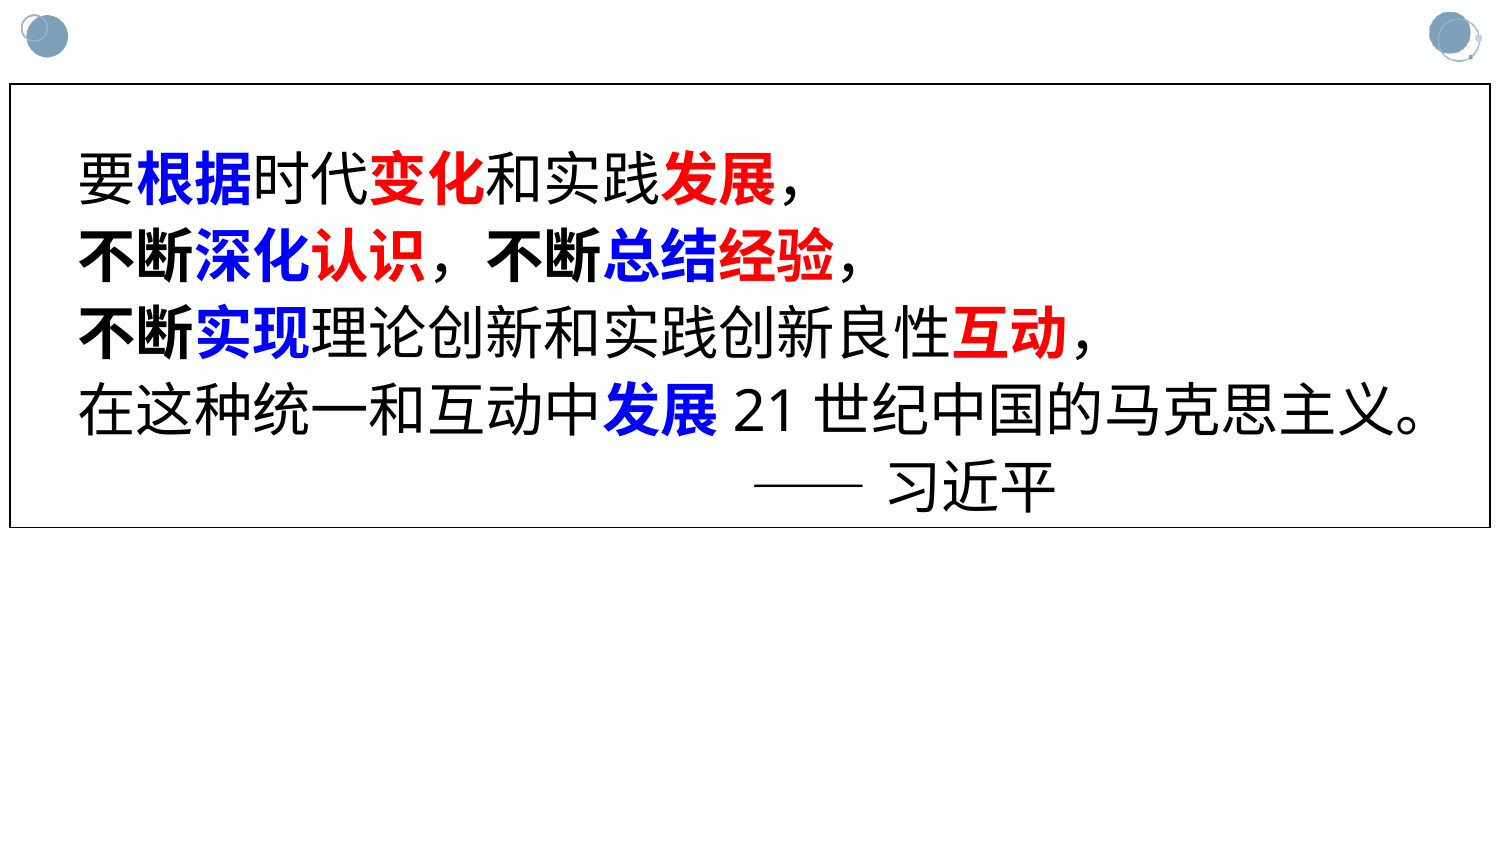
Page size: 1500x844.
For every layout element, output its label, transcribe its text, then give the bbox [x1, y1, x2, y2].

picture [1411, 0, 1500, 73]
text_box 要根据时代变化和实践发展， 不断深化认识，不断总结经验， 不断实现理论创新和实践创新良性互动， 在这种统一和互动中发展21世纪中国的马克思主义。 ——习近平 [10, 84, 1490, 528]
picture [0, 0, 89, 73]
